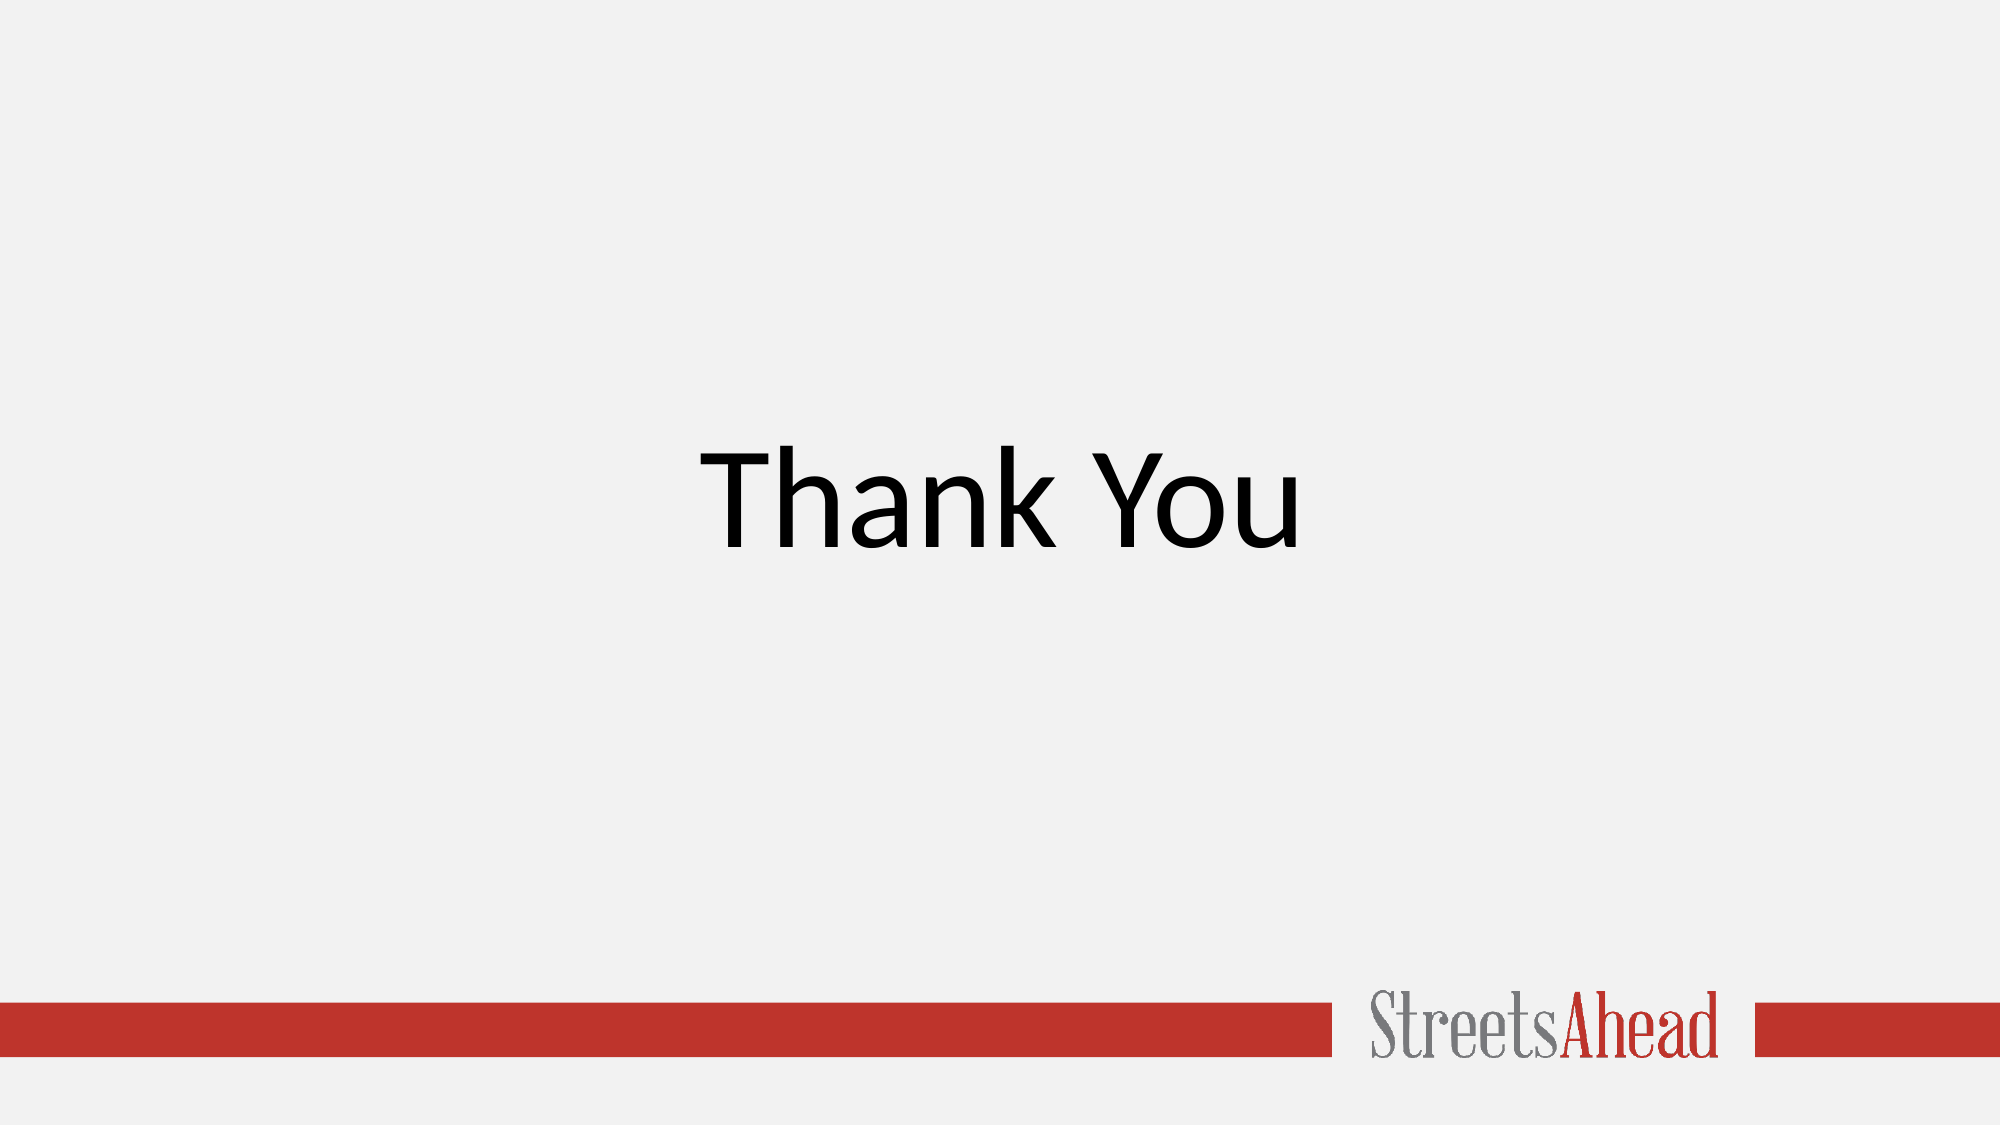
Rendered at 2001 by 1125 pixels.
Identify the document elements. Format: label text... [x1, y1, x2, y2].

text_box [1754, 1001, 2000, 1058]
text_box Thank You [684, 394, 1321, 584]
text_box [0, 1001, 1333, 1058]
picture [1371, 990, 1718, 1058]
